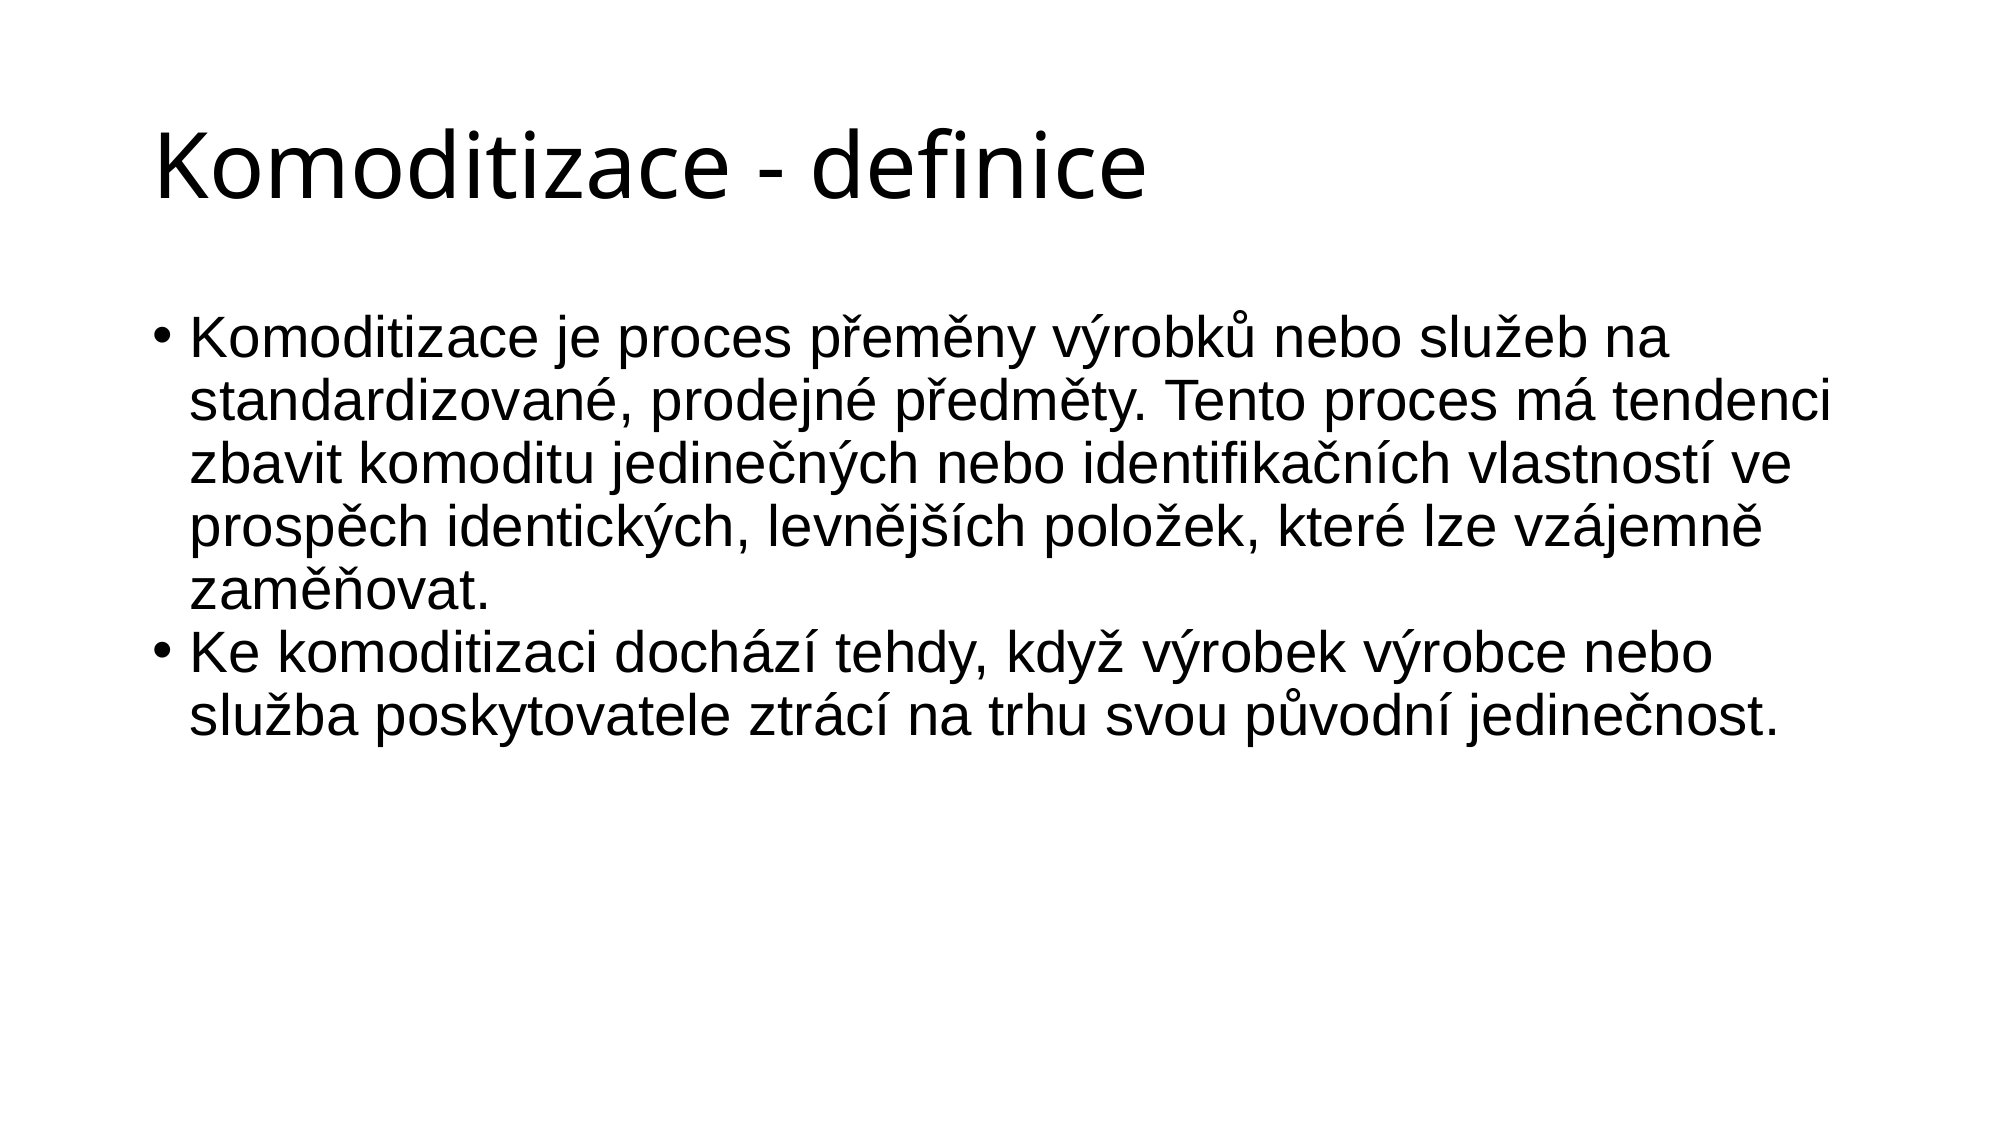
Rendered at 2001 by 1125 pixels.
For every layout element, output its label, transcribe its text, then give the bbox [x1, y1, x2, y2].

title Komoditizace - definice [137, 59, 1863, 278]
list Komoditizace je proces přeměny výrobků nebo služeb na standardizované, prodejné předměty. Tento proces má tendenci zbavit komoditu jedinečných nebo identifikačních vlastností ve prospěch identických, levnějších položek, které lze vzájemně zaměňovat. Ke komoditizaci dochází tehdy, když výrobek výrobce nebo služba poskytovatele ztrácí na trhu svou původní jedinečnost. [137, 299, 1863, 1014]
